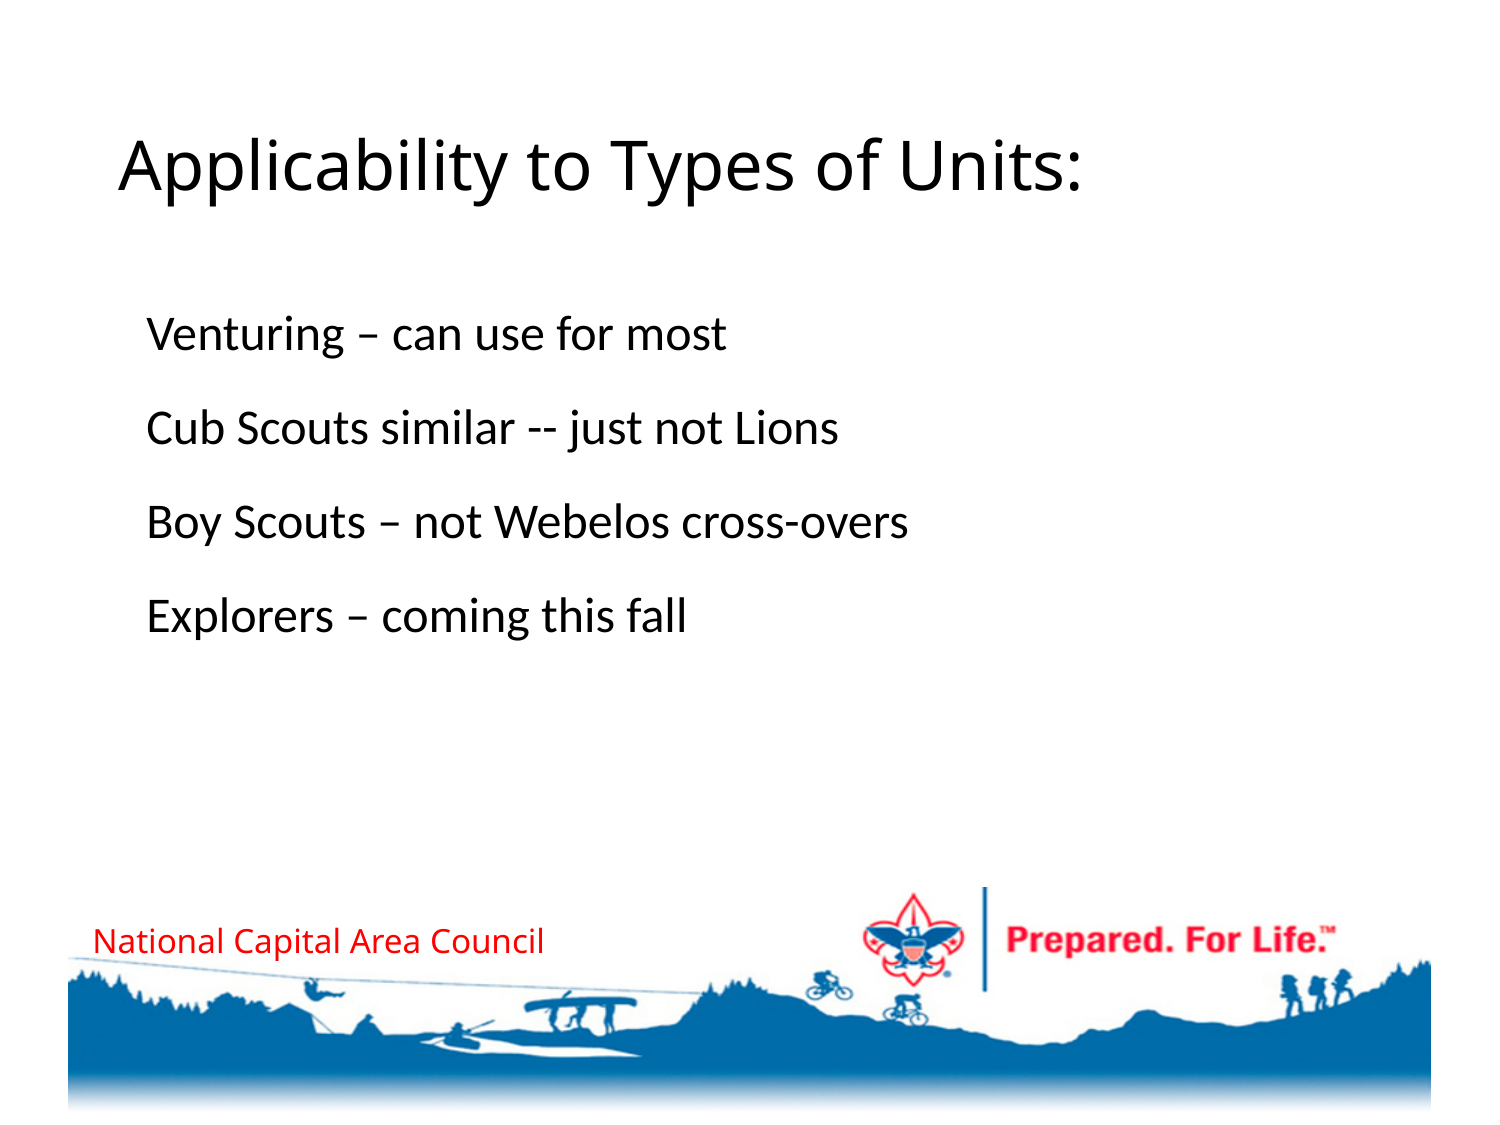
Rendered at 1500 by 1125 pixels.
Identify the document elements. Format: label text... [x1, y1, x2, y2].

picture [68, 1075, 1431, 1125]
list Venturing – can use for most Cub Scouts similar -- just not Lions Boy Scouts – not Webelos cross-overs Explorers – coming this fall [103, 299, 1397, 1014]
picture [68, 887, 1431, 1069]
title Applicability to Types of Units: [103, 59, 1397, 278]
